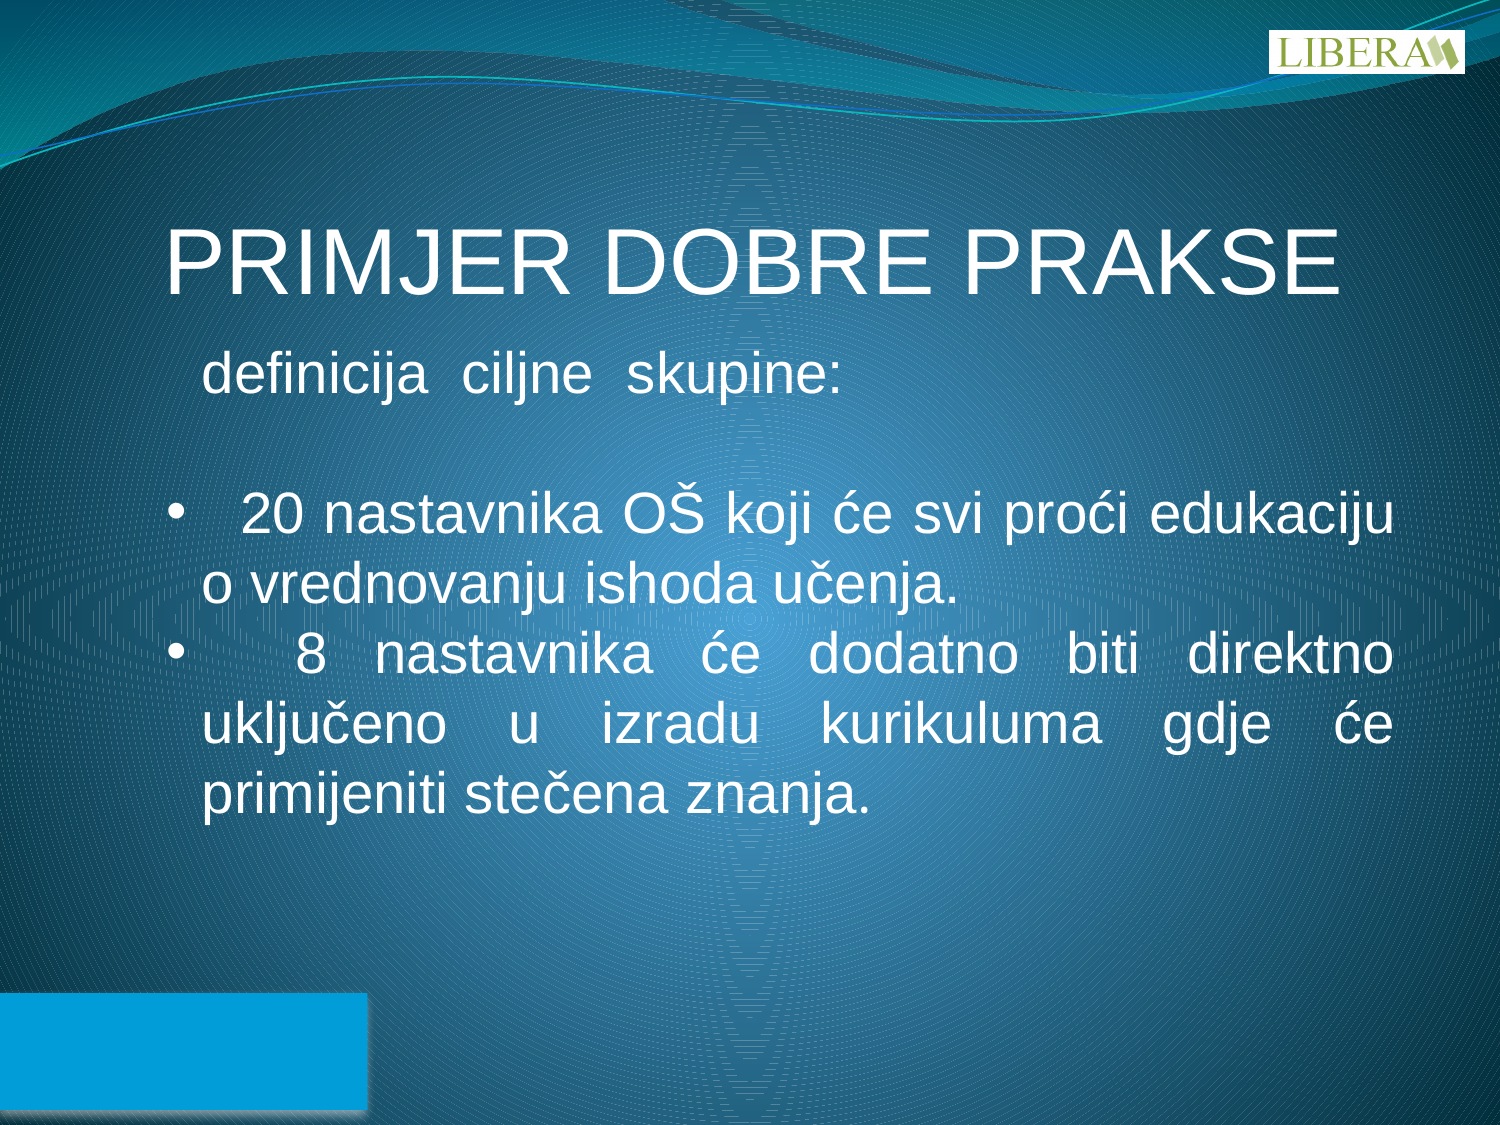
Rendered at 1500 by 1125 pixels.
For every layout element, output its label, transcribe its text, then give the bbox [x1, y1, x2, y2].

subtitle [112, 444, 1471, 1024]
text_box definicija ciljne skupine: 20 nastavnika OŠ koji će svi proći edukaciju o vrednovanju ishoda učenja. 8 nastavnika će dodatno biti direktno uključeno u izradu kurikuluma gdje će primijeniti stečena znanja. [112, 327, 1412, 833]
text_box [64, 464, 1424, 864]
title PRIMJER DOBRE PRAKSE [100, 113, 1388, 315]
